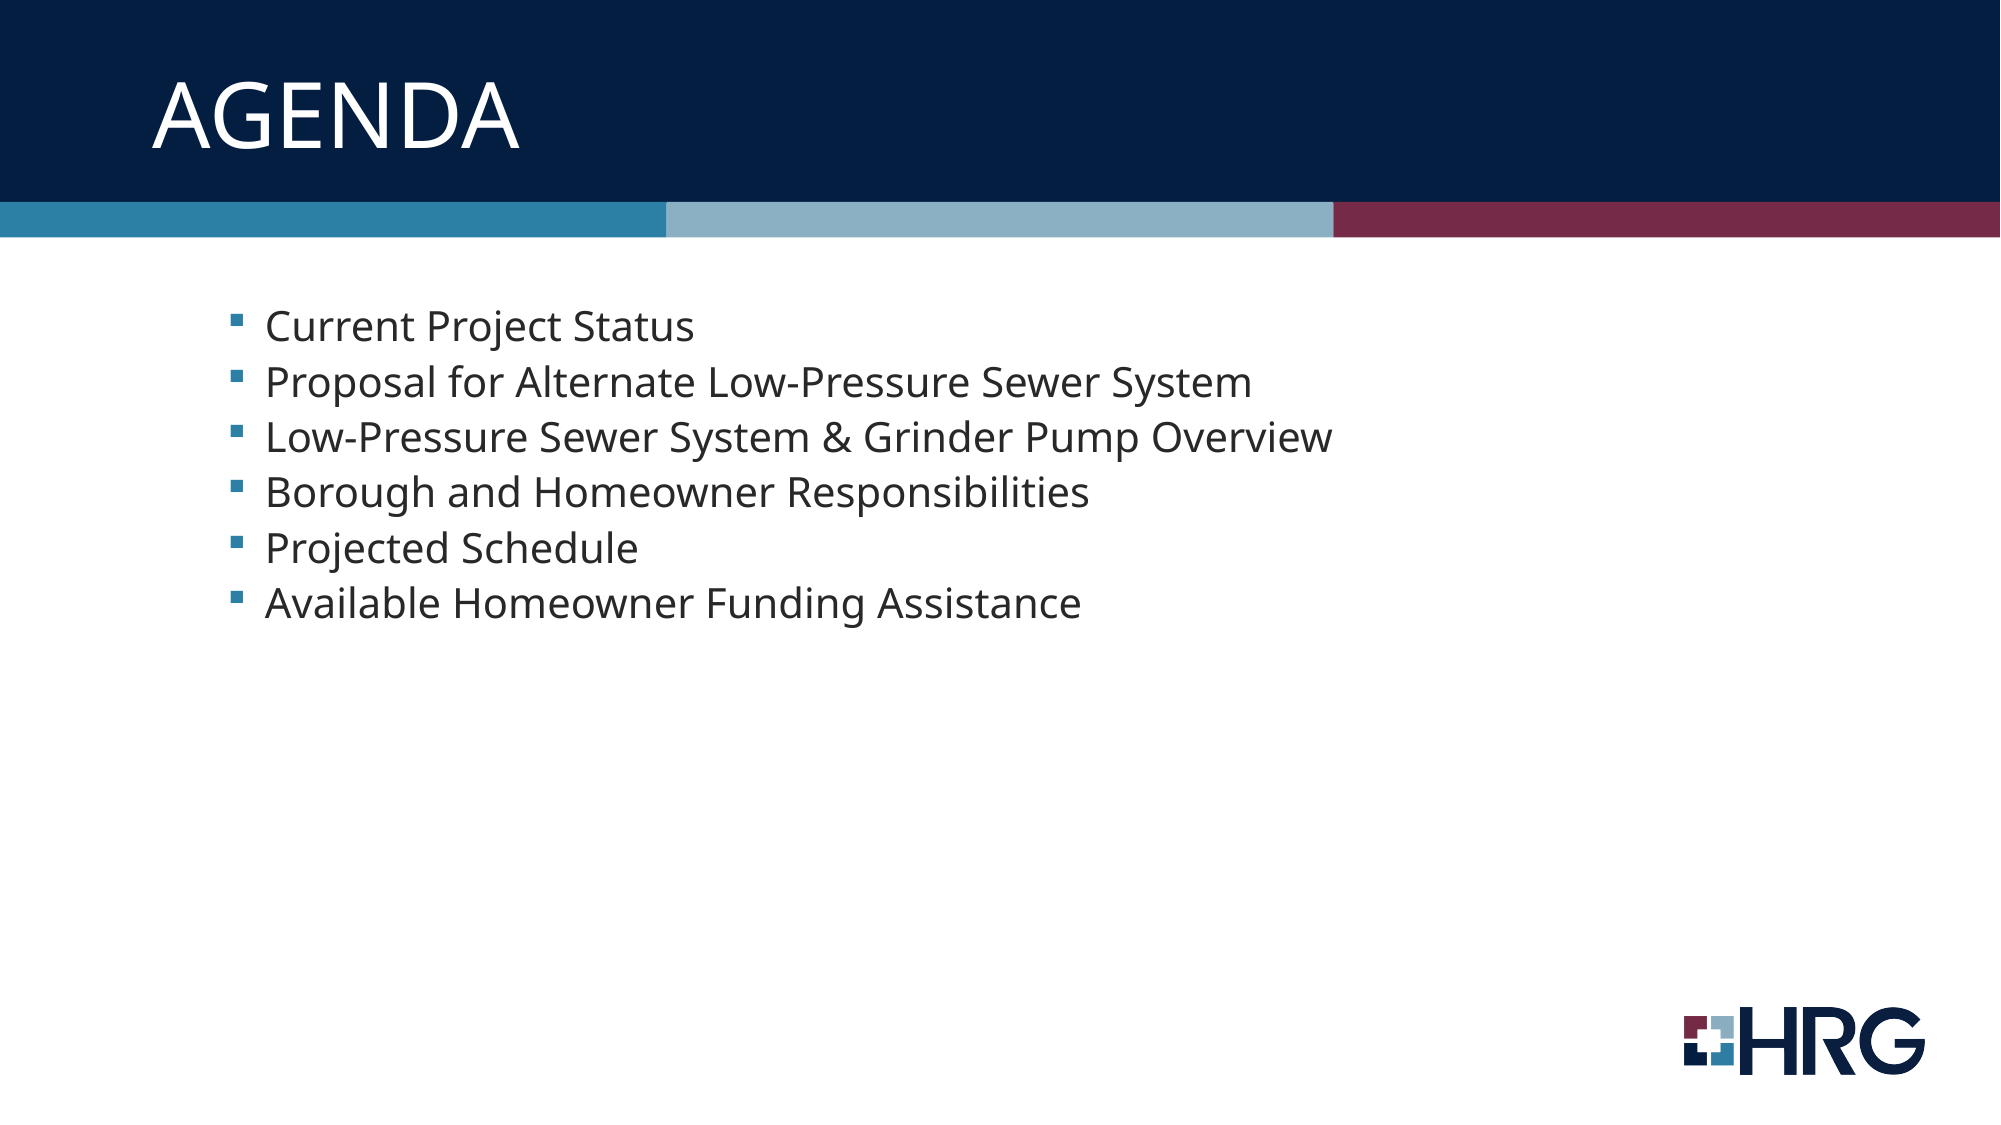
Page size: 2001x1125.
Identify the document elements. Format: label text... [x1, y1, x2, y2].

picture [1684, 1007, 1925, 1075]
list Current Project Status Proposal for Alternate Low-Pressure Sewer System Low-Pressure Sewer System & Grinder Pump Overview Borough and Homeowner Responsibilities Projected Schedule Available Homeowner Funding Assistance [137, 298, 1925, 956]
title Agenda [137, 37, 1925, 201]
